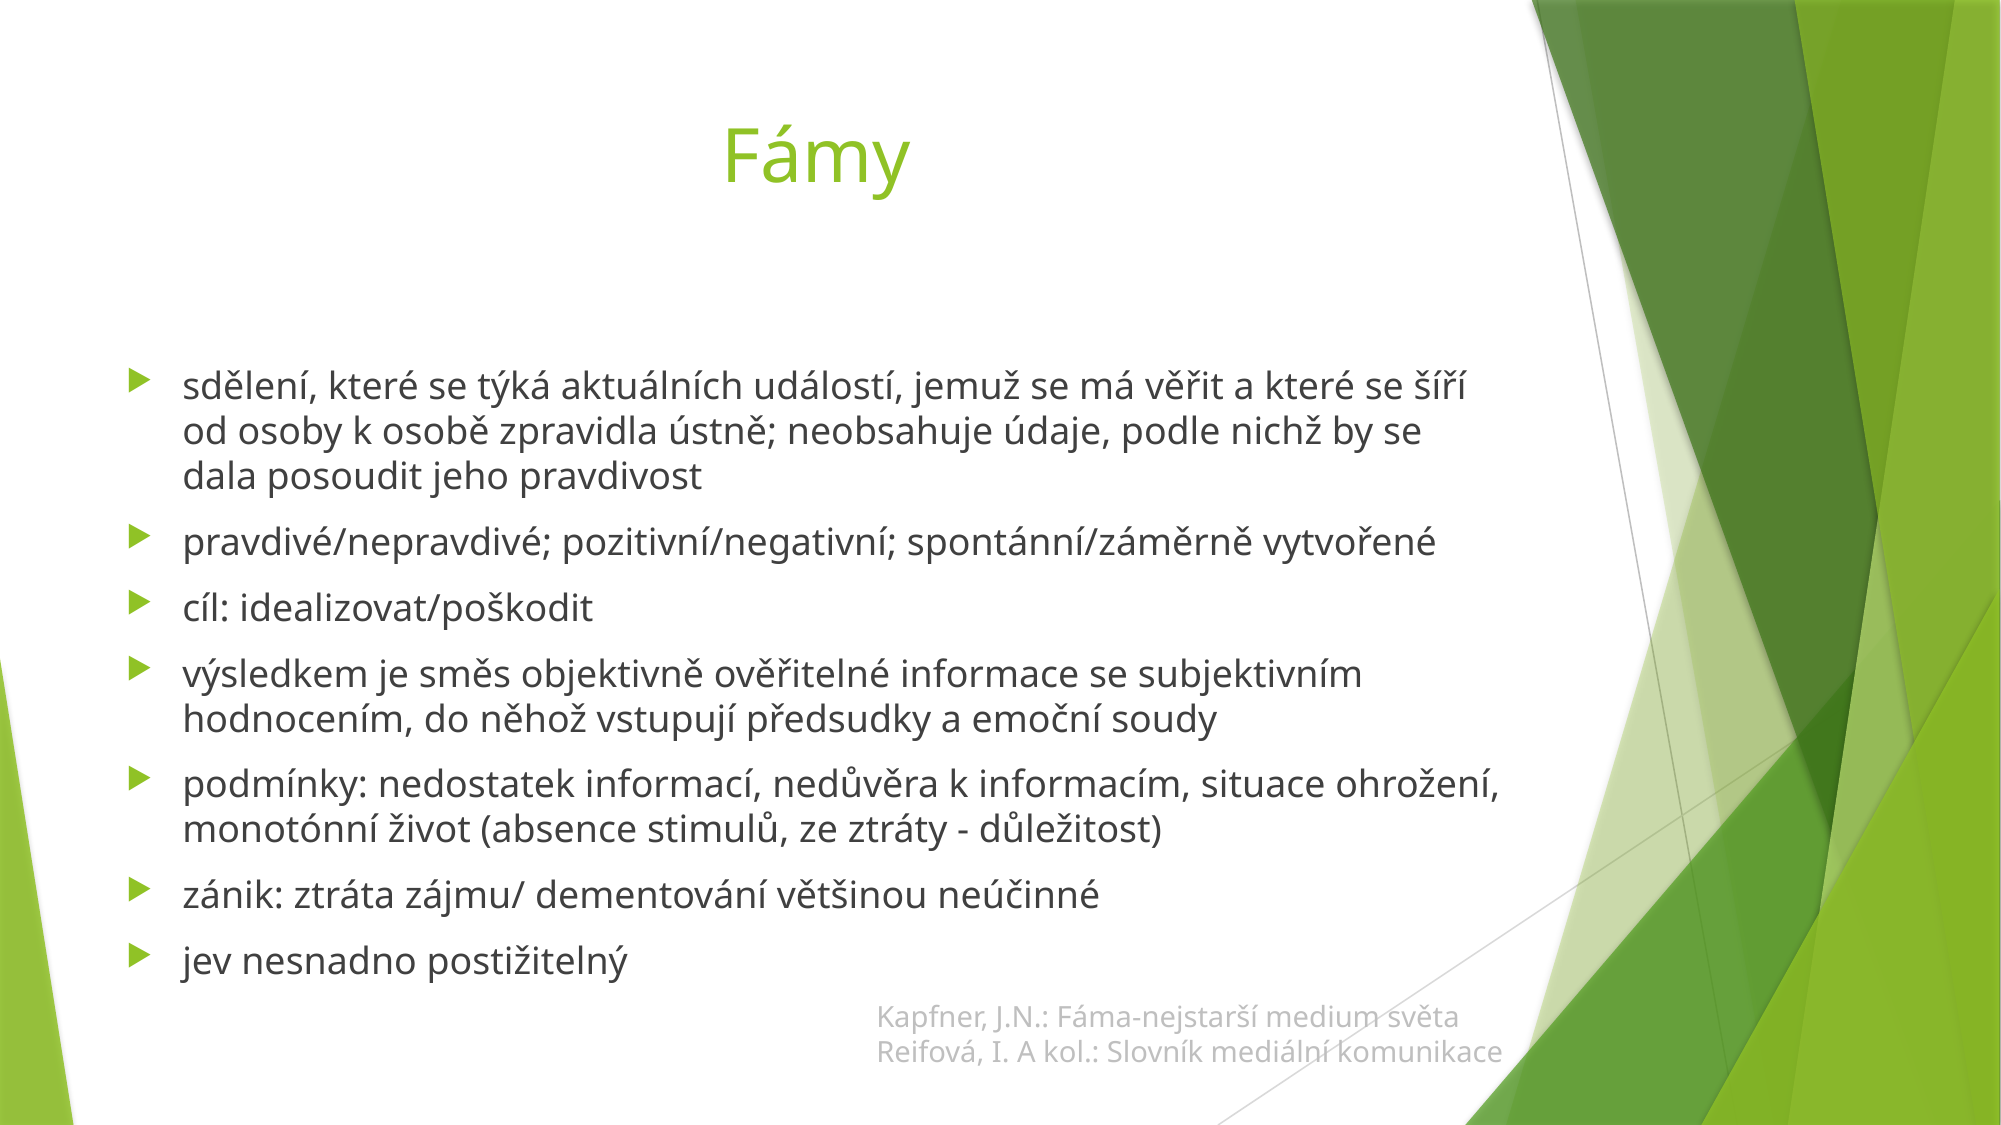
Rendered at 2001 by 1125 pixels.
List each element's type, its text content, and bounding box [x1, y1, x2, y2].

list sdělení, které se týká aktuálních událostí, jemuž se má věřit a které se šíří od osoby k osobě zpravidla ústně; neobsahuje údaje, podle nichž by se dala posoudit jeho pravdivost pravdivé/nepravdivé; pozitivní/negativní; spontánní/záměrně vytvořené cíl: idealizovat/poškodit výsledkem je směs objektivně ověřitelné informace se subjektivním hodnocením, do něhož vstupují předsudky a emoční soudy podmínky: nedostatek informací, nedůvěra k informacím, situace ohrožení, monotónní život (absence stimulů, ze ztráty - důležitost) zánik: ztráta zájmu/ dementování většinou neúčinné jev nesnadno postižitelný [111, 354, 1522, 992]
text_box Kapfner, J.N.: Fáma-nejstarší medium světa Reifová, I. A kol.: Slovník mediální komunikace [861, 991, 1655, 1076]
title Fámy [111, 99, 1522, 317]
